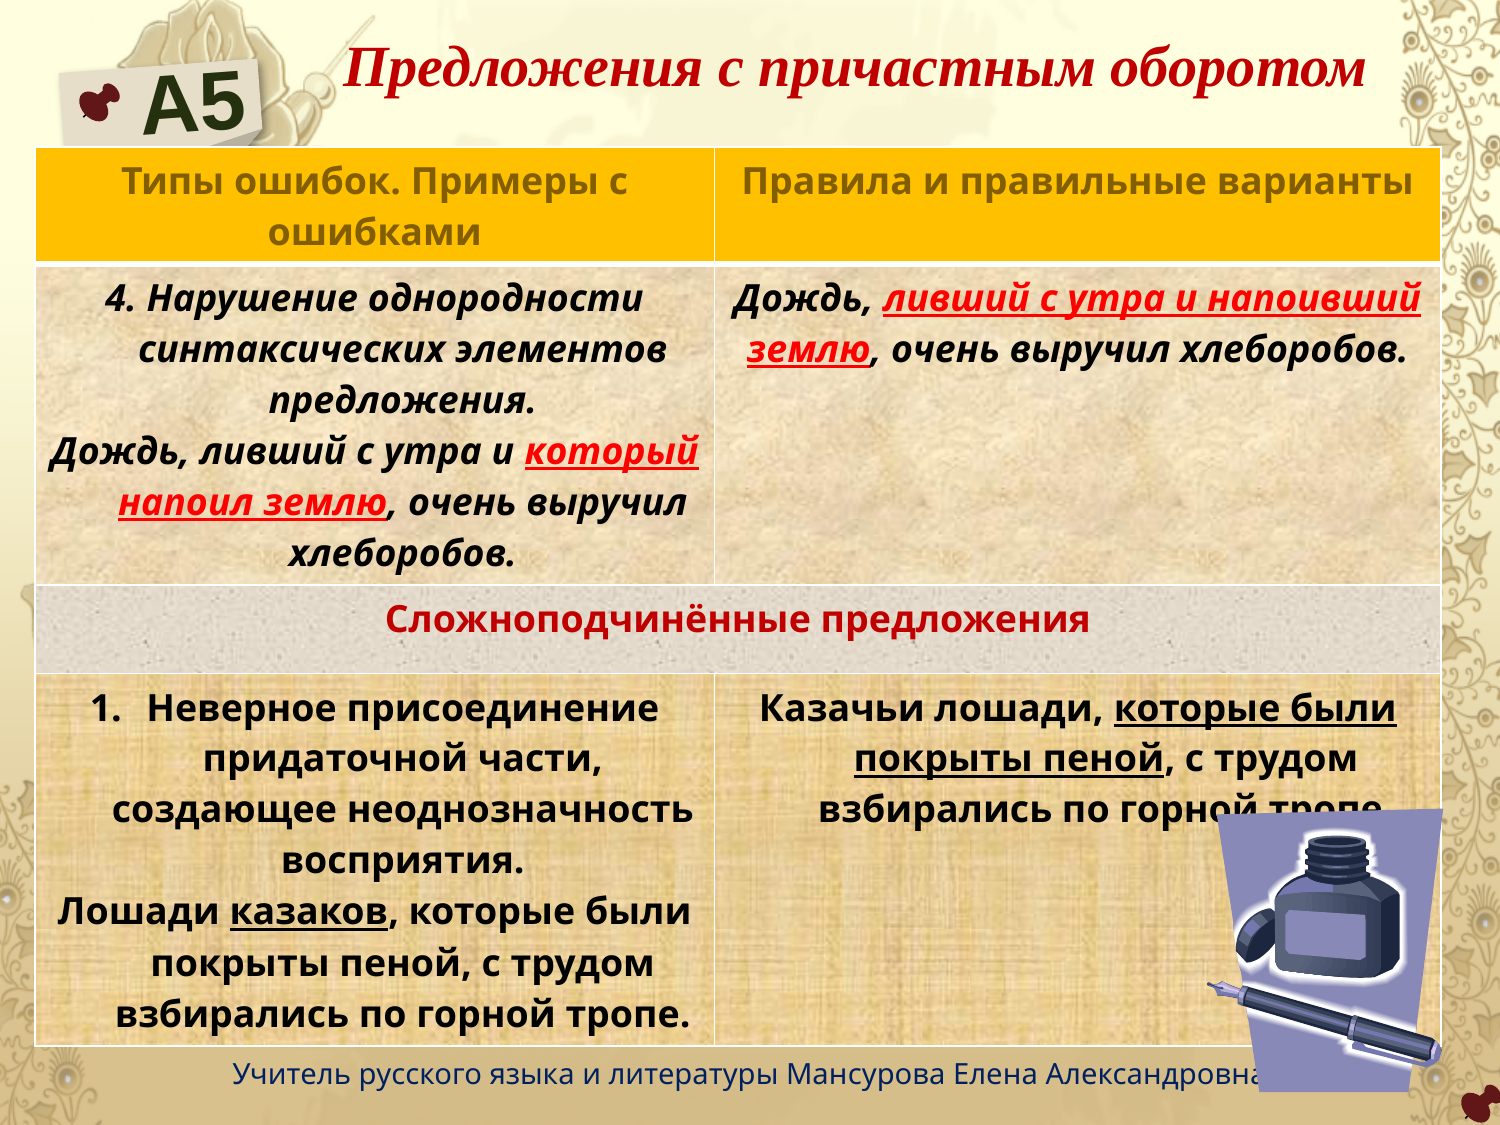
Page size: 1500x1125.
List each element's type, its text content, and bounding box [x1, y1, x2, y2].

footer Учитель русского языка и литературы Мансурова Елена Александровна [70, 1047, 1430, 1103]
table_cell 4. Нарушение однородности синтаксических элементов предложения. Дождь, ливший с утра и который напоил землю, очень выручил хлеборобов. [36, 267, 714, 584]
text_box А5 [58, 58, 263, 146]
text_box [1463, 1082, 1500, 1125]
table_cell Казачьи лошади, которые были покрыты пеной, с трудом взбирались по горной тропе. [715, 674, 1440, 1045]
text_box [81, 81, 119, 124]
table_header Правила и правильные варианты [715, 148, 1440, 261]
table_cell Неверное присоединение придаточной части, создающее неоднозначность восприятия. Лошади казаков, которые были покрыты пеной, с трудом взбирались по горной тропе. [36, 674, 714, 1045]
list Предложения с причастным оборотом [281, 23, 1430, 106]
table_cell Сложноподчинённые предложения [36, 586, 1440, 673]
picture [1206, 808, 1444, 1093]
table_cell Дождь, ливший с утра и напоивший землю, очень выручил хлеборобов. [715, 267, 1440, 584]
table_header Типы ошибок. Примеры с ошибками [36, 148, 714, 261]
